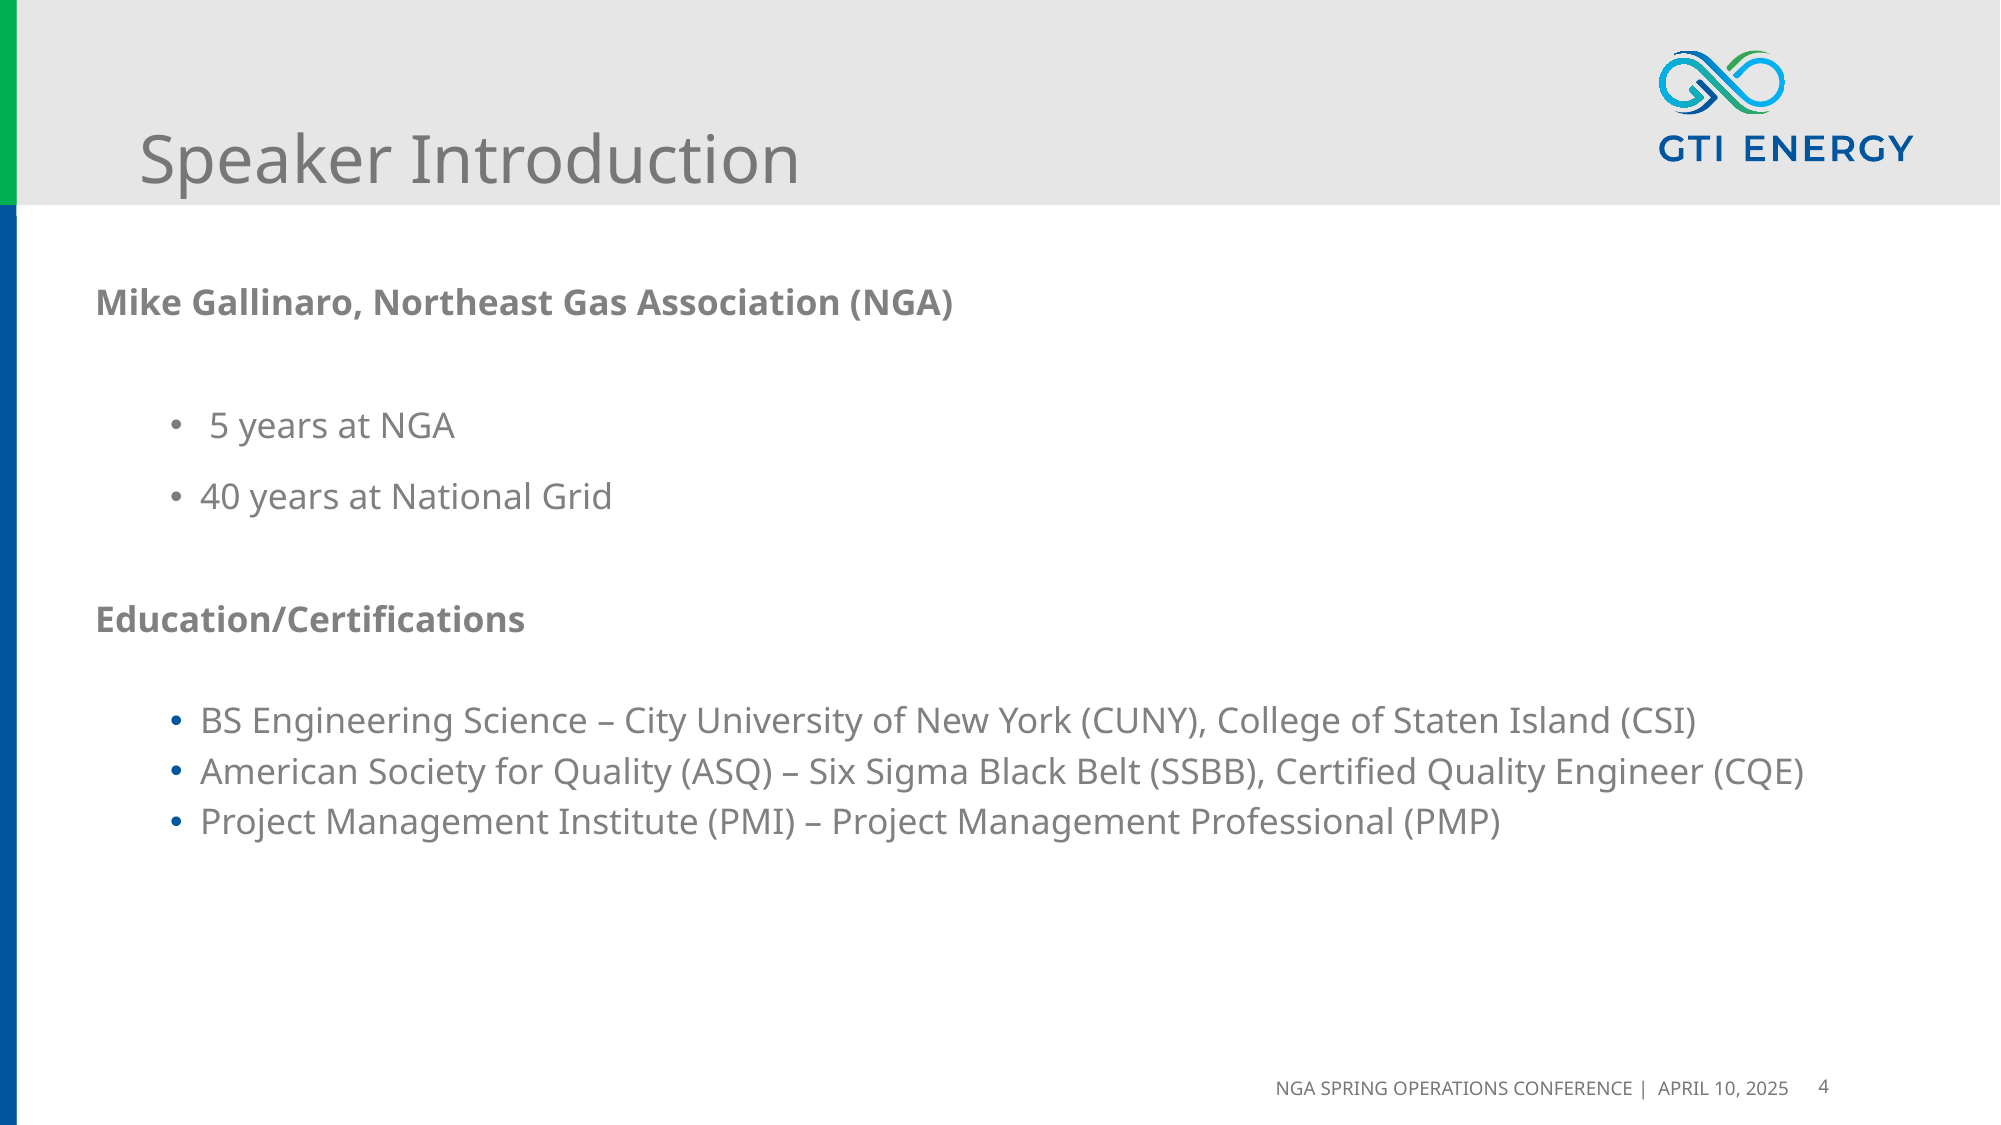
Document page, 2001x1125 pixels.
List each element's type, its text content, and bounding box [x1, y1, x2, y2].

slide_number 4 [1803, 1057, 1932, 1118]
footer NGA Spring Operations Conference | April 10, 2025 [1158, 1057, 1803, 1118]
list Mike Gallinaro, Northeast Gas Association (NGA) 5 years at NGA 40 years at National Grid Education/Certifications BS Engineering Science – City University of New York (CUNY), College of Staten Island (CSI) American Society for Quality (ASQ) – Six Sigma Black Belt (SSBB), Certified Quality Engineer (CQE) Project Management Institute (PMI) – Project Management Professional (PMP) [94, 268, 1838, 960]
title Speaker Introduction [124, 71, 1512, 206]
